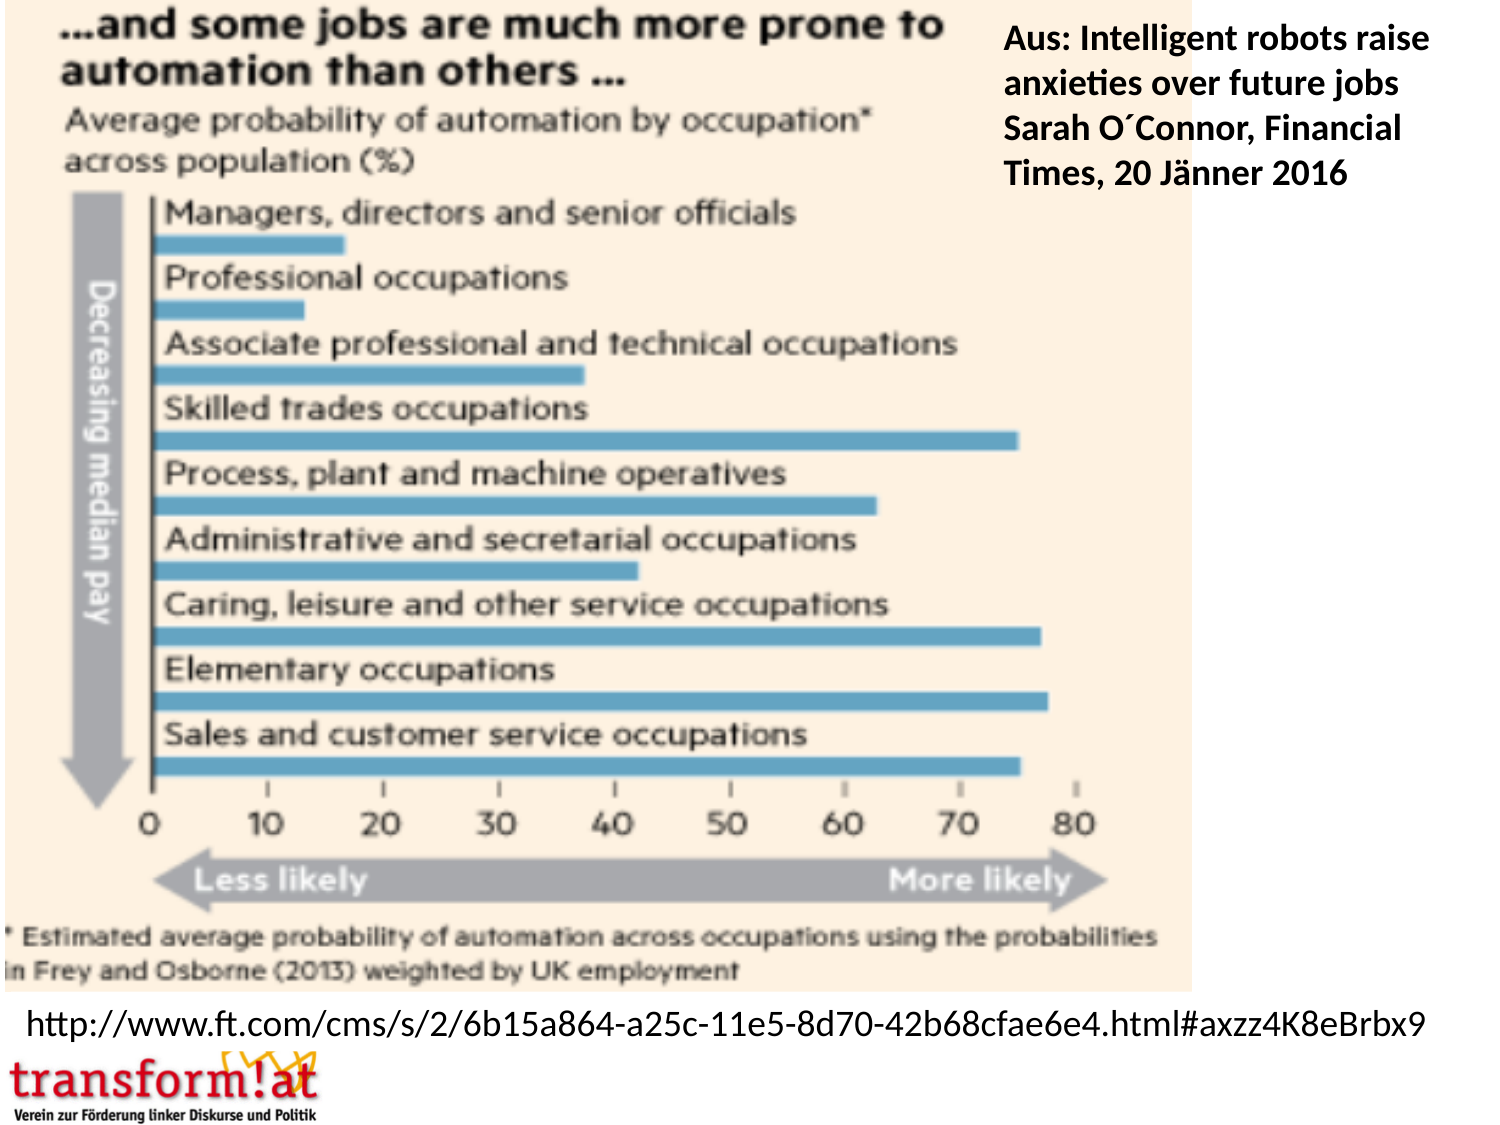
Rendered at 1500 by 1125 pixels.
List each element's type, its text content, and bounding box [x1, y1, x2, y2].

text_box Aus: Intelligent robots raise anxieties over future jobs Sarah O´Connor, Financial Times, 20 Jänner 2016 [1196, 5, 1500, 201]
picture [5, 0, 1192, 992]
picture [0, 1004, 323, 1125]
text_box http://www.ft.com/cms/s/2/6b15a864-a25c-11e5-8d70-42b68cfae6e4.html#axzz4K8eBrbx9 [11, 991, 1500, 1052]
